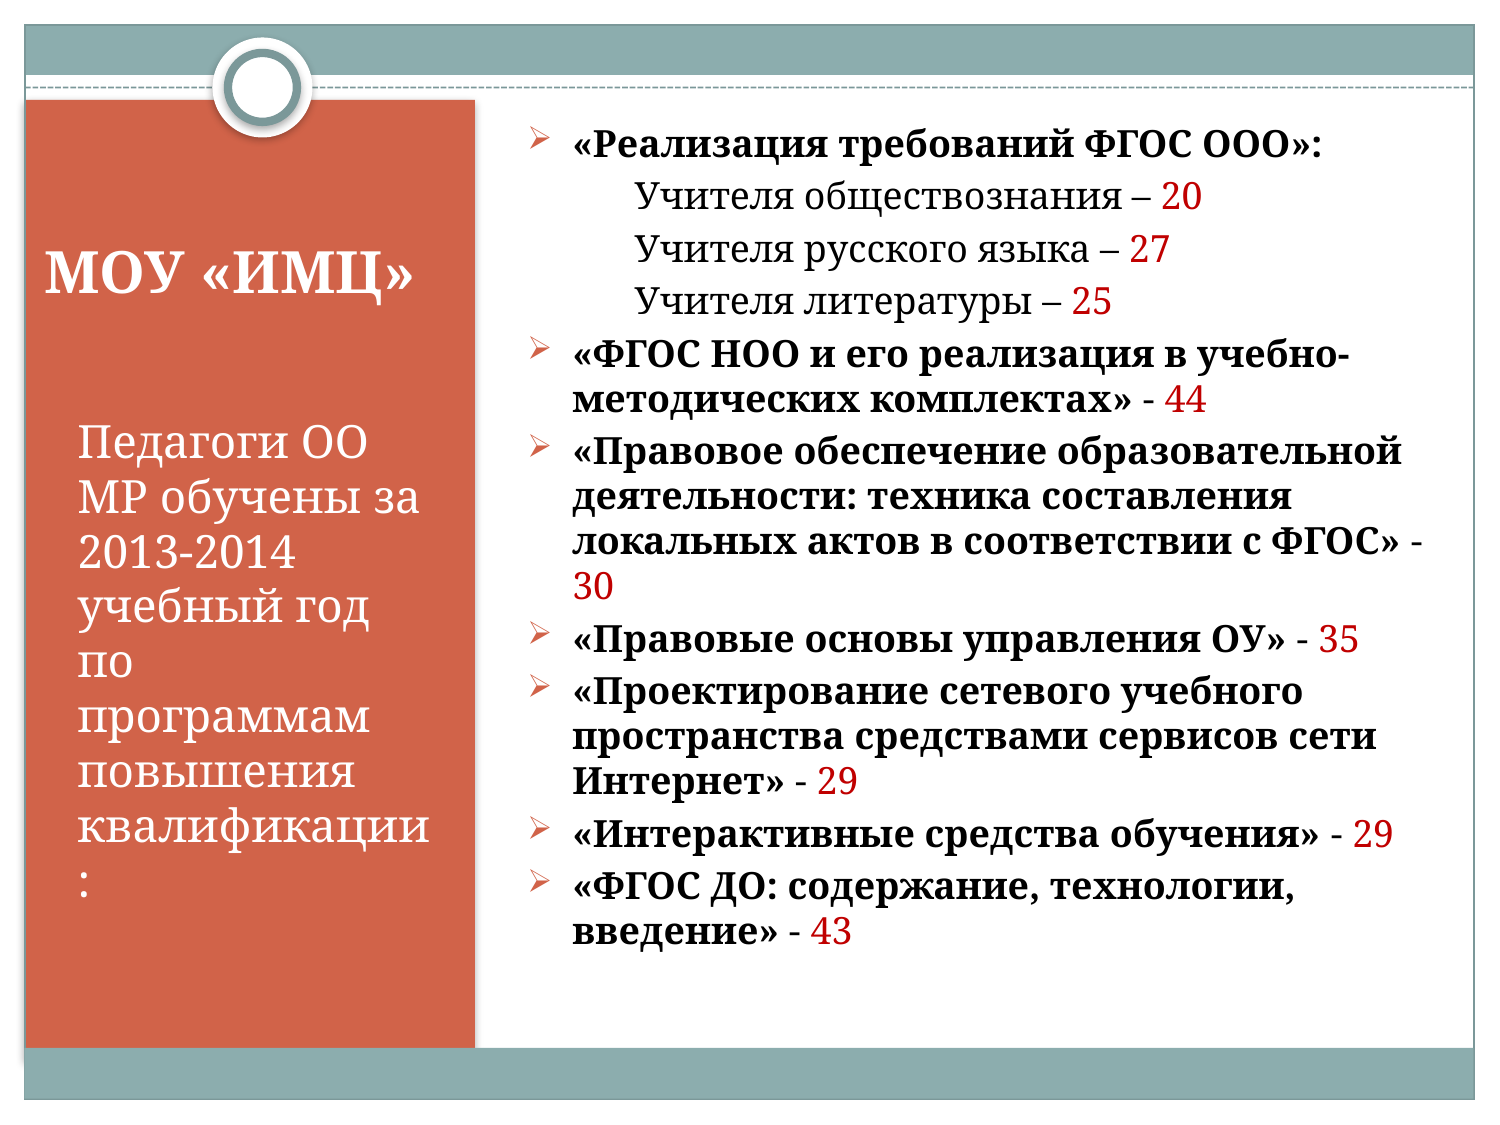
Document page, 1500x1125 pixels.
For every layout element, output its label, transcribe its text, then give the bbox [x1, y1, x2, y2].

list Педагоги ОО МР обучены за 2013-2014 учебный год по программам повышения квалификации: [62, 324, 450, 1005]
title МОУ «ИМЦ» [29, 149, 479, 313]
list «Реализация требований ФГОС ООО»: Учителя обществознания – 20 Учителя русского языка – 27 Учителя литературы – 25 «ФГОС НОО и его реализация в учебно-методических комплектах» - 44 «Правовое обеспечение образовательной деятельности: техника составления локальных актов в соответствии с ФГОС» - 30 «Правовые основы управления ОУ» - 35 «Проектирование сетевого учебного пространства средствами сервисов сети Интернет» - 29 «Интерактивные средства обучения» - 29 «ФГОС ДО: содержание, технологии, введение» - 43 [512, 112, 1438, 1000]
